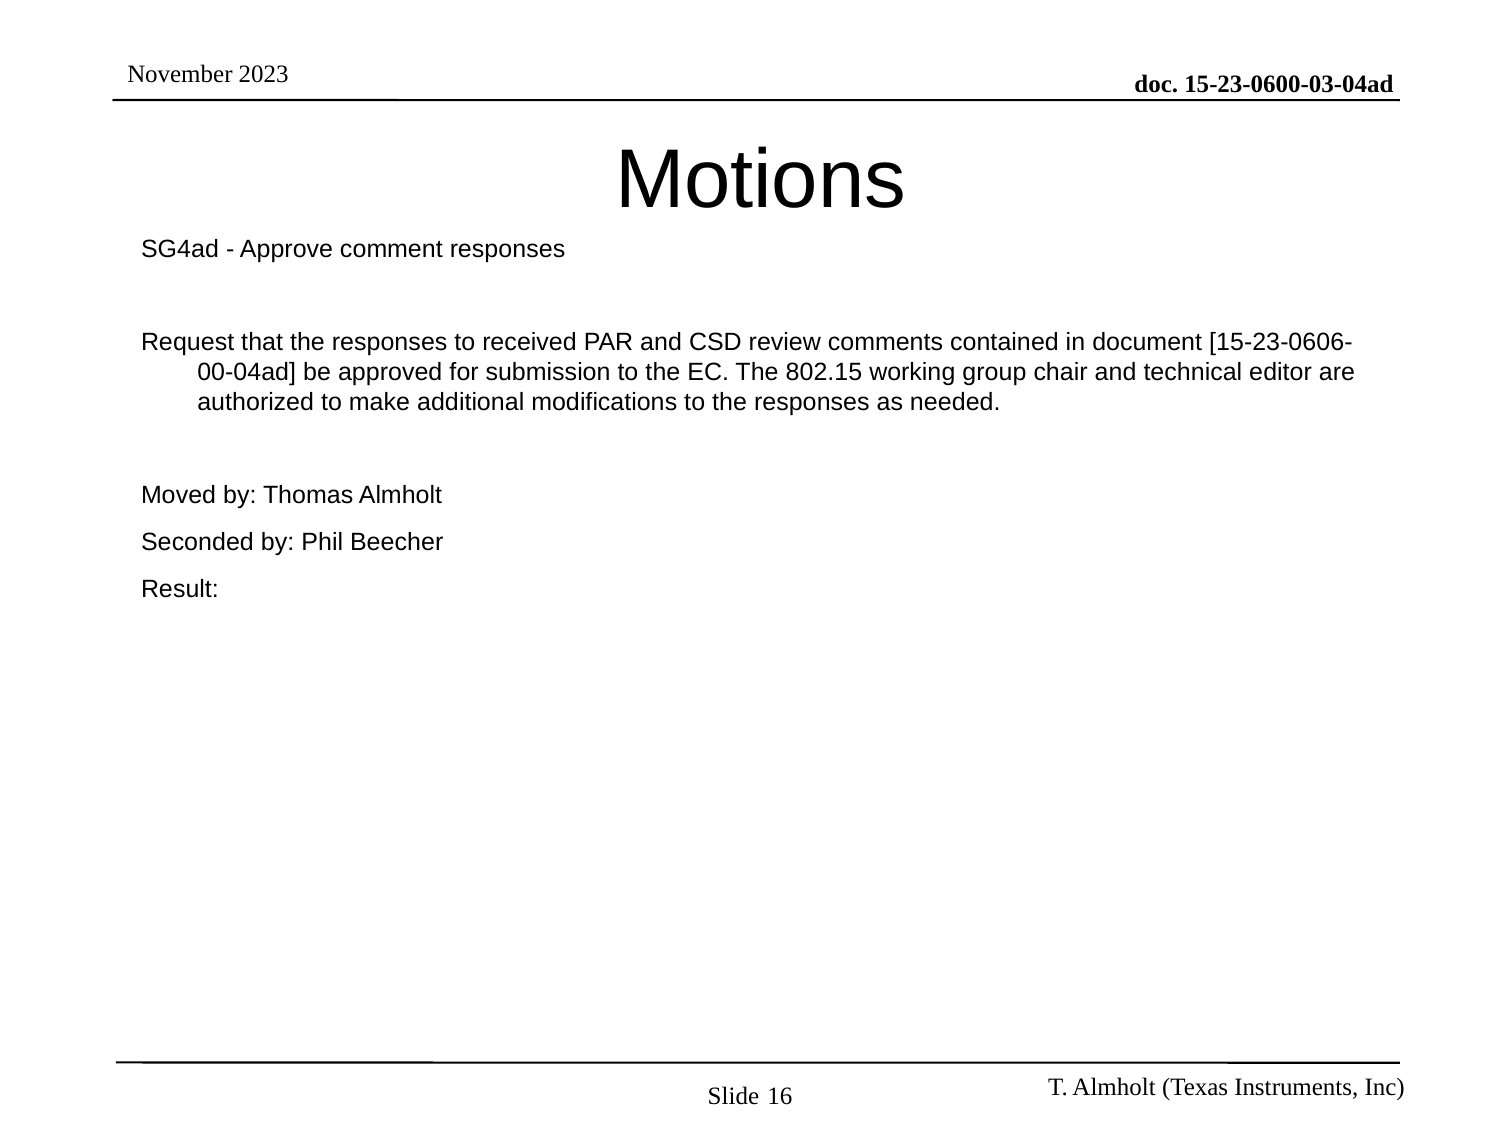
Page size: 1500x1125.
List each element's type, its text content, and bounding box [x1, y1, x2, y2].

title Motions [123, 112, 1398, 237]
list SG4ad - Approve comment responses Request that the responses to received PAR and CSD review comments contained in document [15-23-0606-00-04ad] be approved for submission to the EC. The 802.15 working group chair and technical editor are authorized to make additional modifications to the responses as needed. Moved by: Thomas Almholt Seconded by: Phil Beecher Result: [125, 224, 1400, 1024]
slide_number Slide 16 [690, 1070, 810, 1111]
